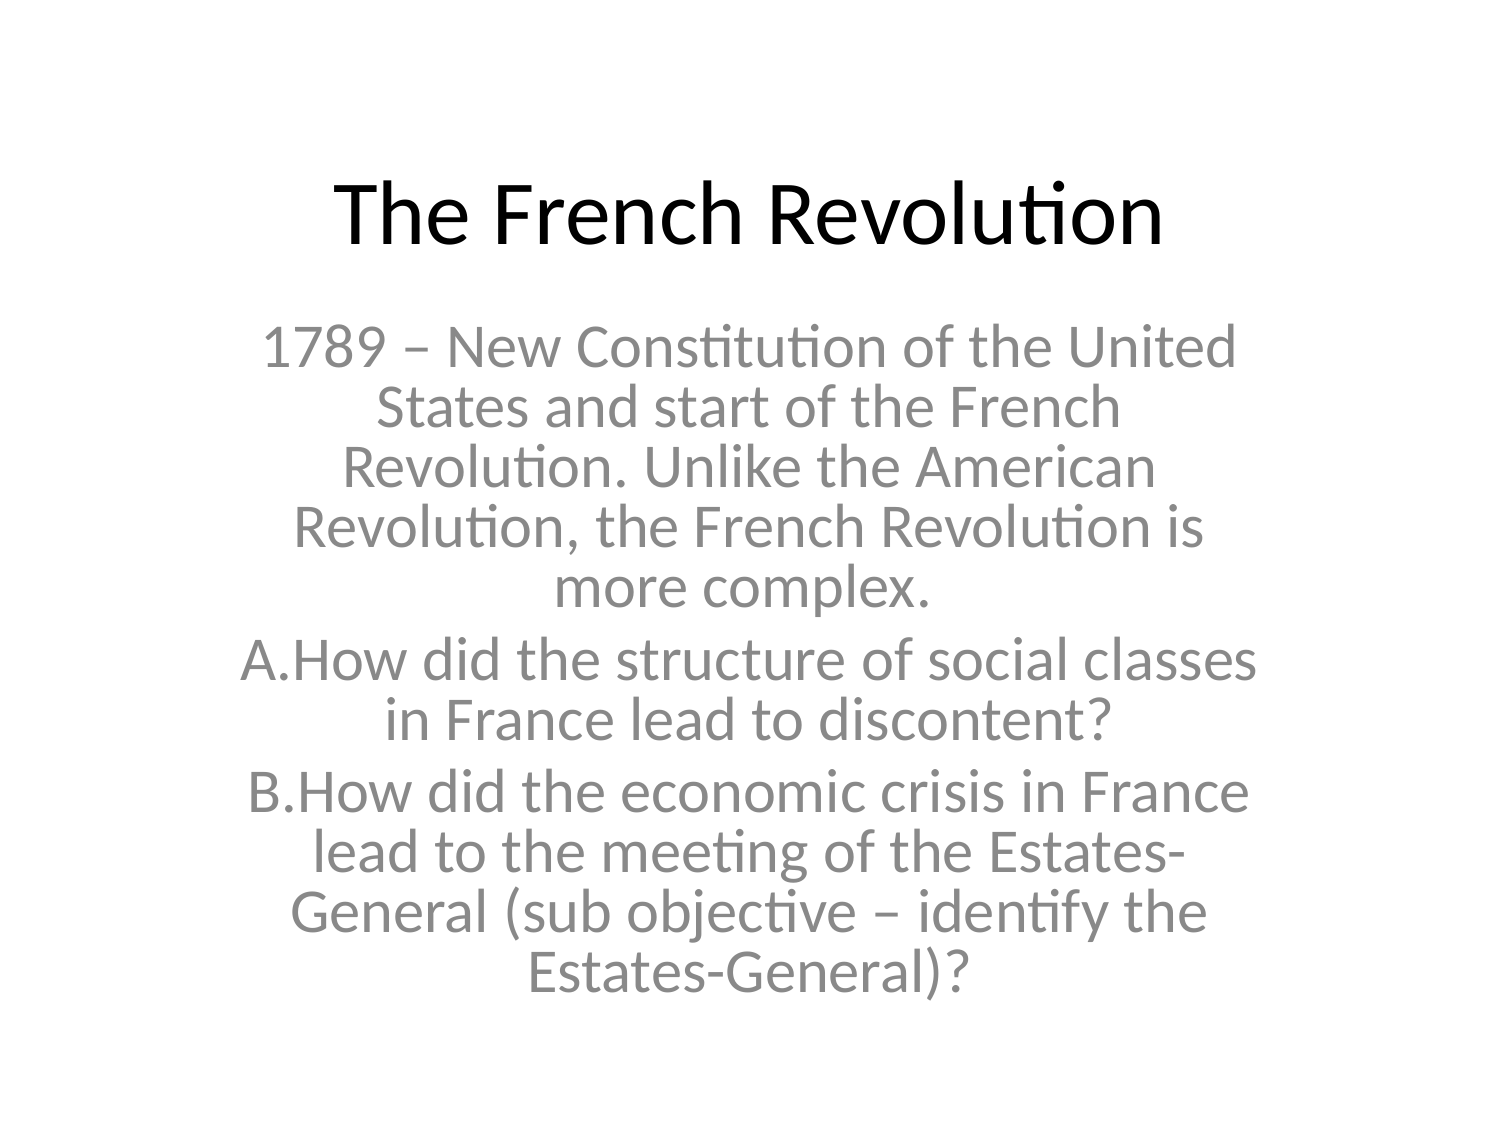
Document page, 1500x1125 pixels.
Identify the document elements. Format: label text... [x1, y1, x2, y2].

subtitle 1789 – New Constitution of the United States and start of the French Revolution. Unlike the American Revolution, the French Revolution is more complex. How did the structure of social classes in France lead to discontent? How did the economic crisis in France lead to the meeting of the Estates-General (sub objective – identify the Estates-General)? [224, 312, 1276, 1026]
title The French Revolution [112, 87, 1388, 329]
